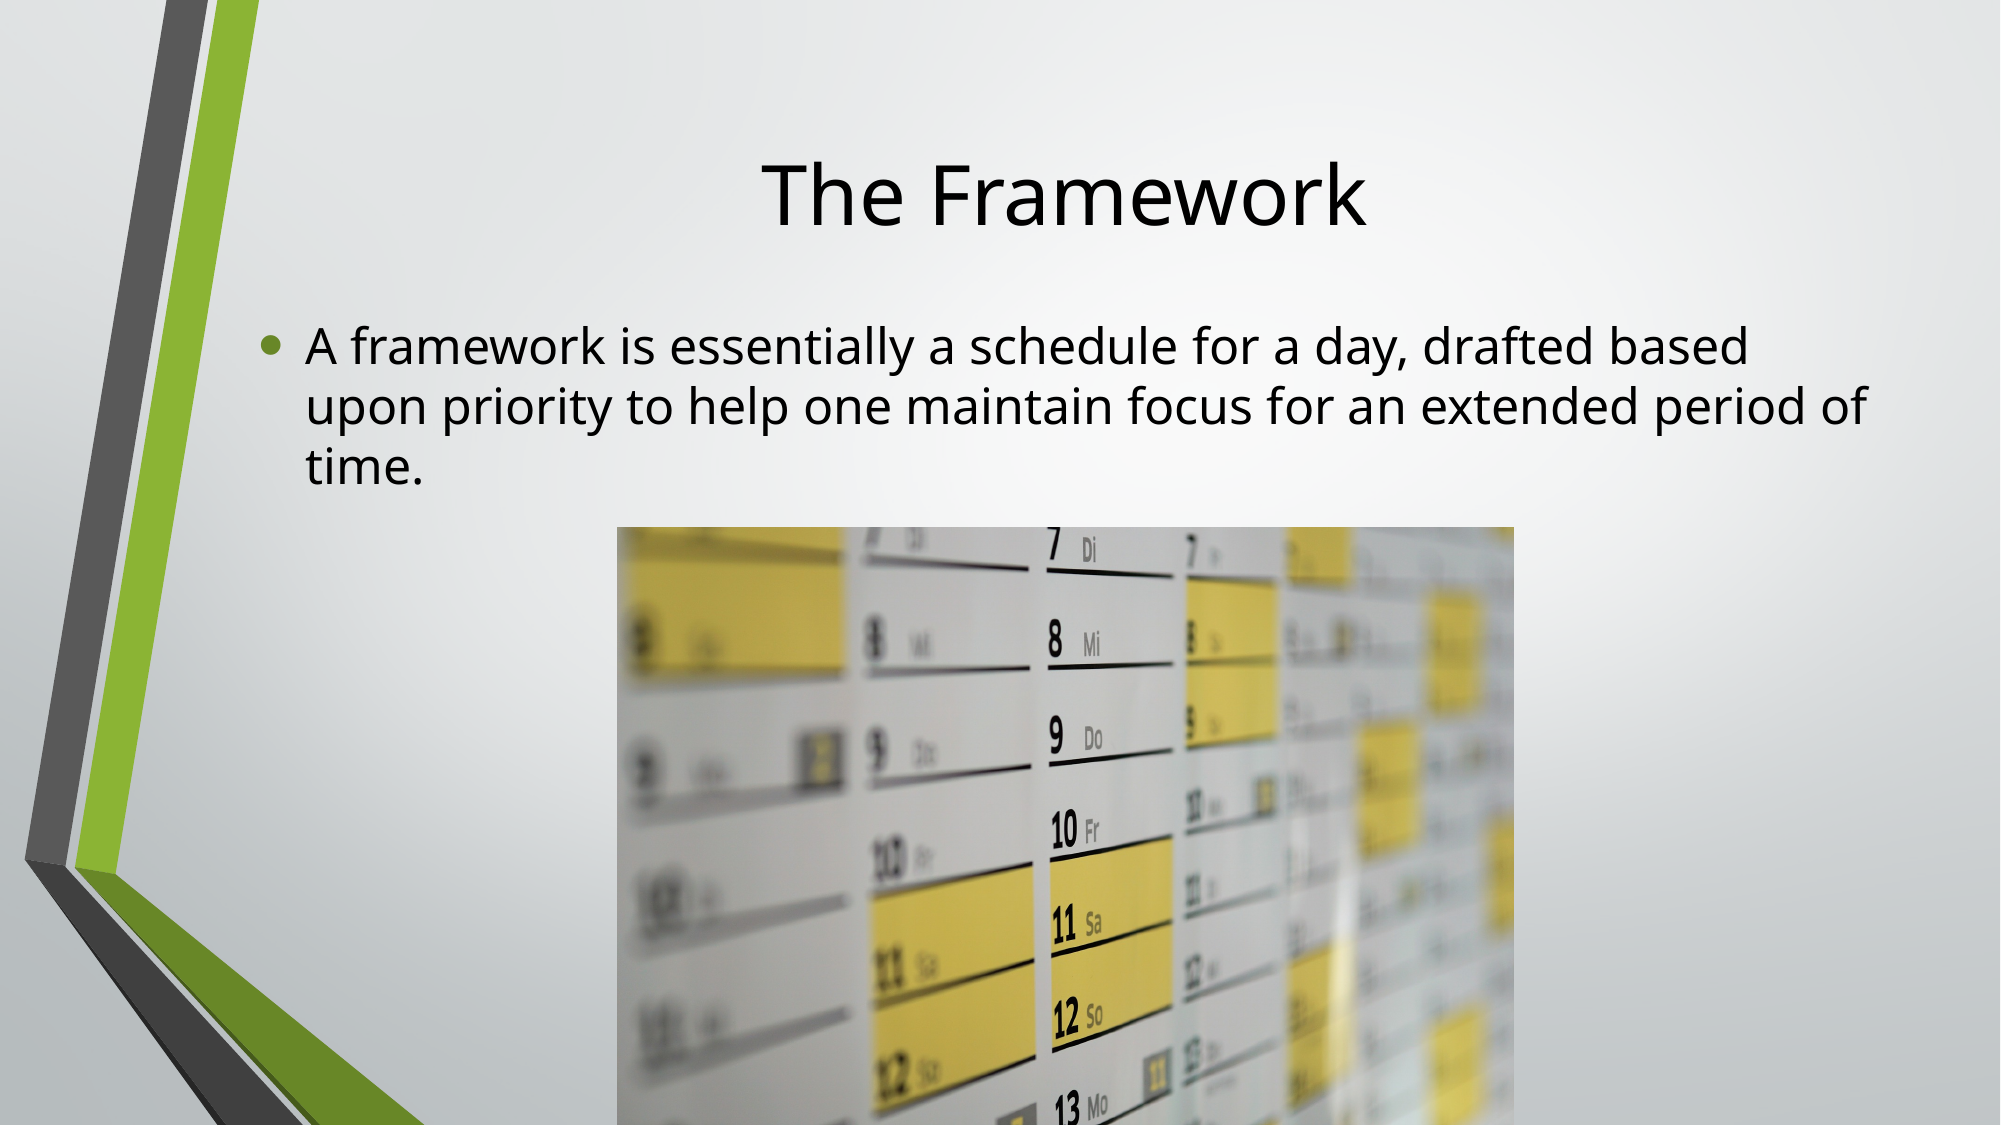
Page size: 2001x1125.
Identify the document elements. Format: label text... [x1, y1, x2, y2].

list A framework is essentially a schedule for a day, drafted based upon priority to help one maintain focus for an extended period of time. [243, 271, 1887, 950]
title The Framework [243, 112, 1887, 271]
picture [616, 527, 1514, 1125]
